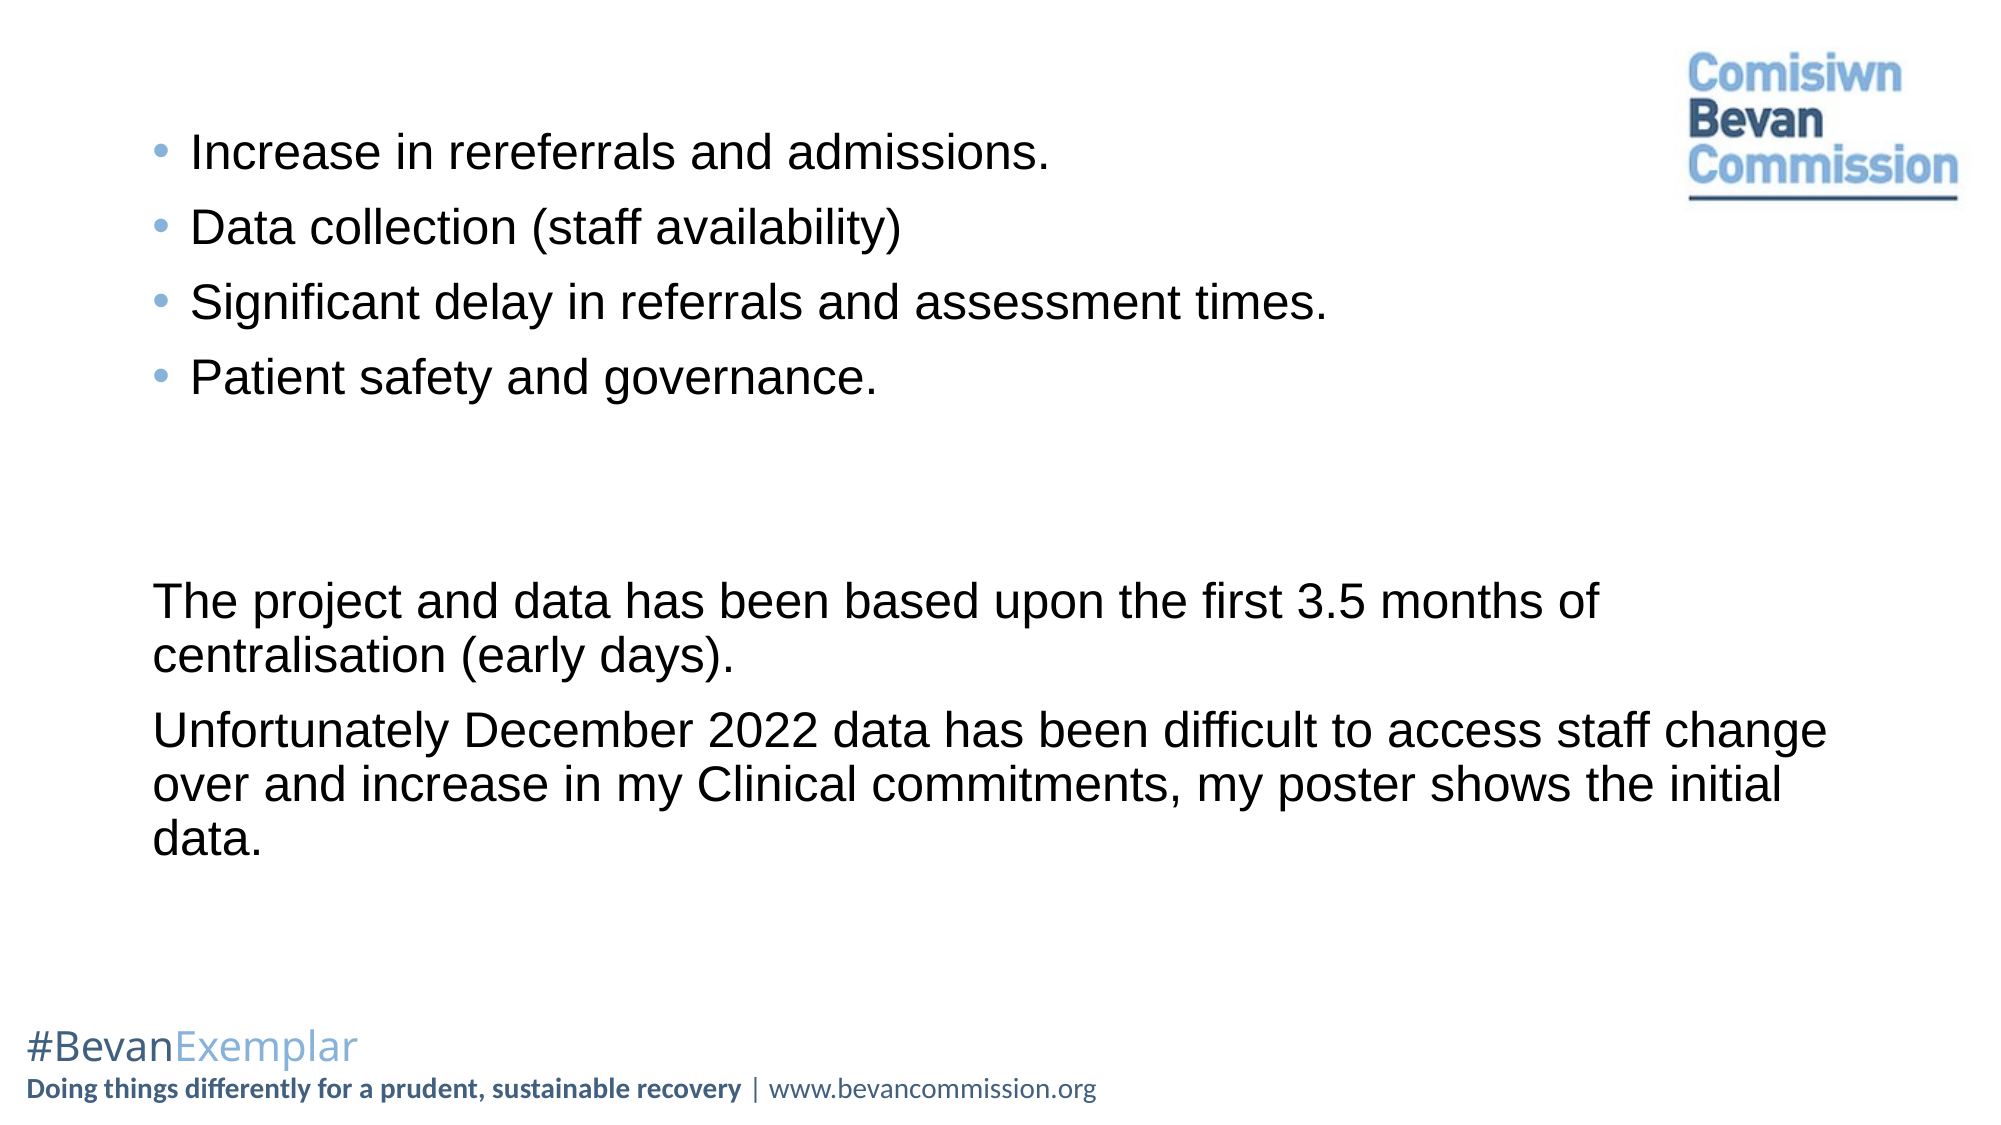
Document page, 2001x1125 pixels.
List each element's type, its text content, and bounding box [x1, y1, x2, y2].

list Increase in rereferrals and admissions. Data collection (staff availability) Significant delay in referrals and assessment times. Patient safety and governance. The project and data has been based upon the first 3.5 months of centralisation (early days). Unfortunately December 2022 data has been difficult to access staff change over and increase in my Clinical commitments, my poster shows the initial data. [137, 119, 1863, 878]
picture [1674, 24, 1972, 229]
